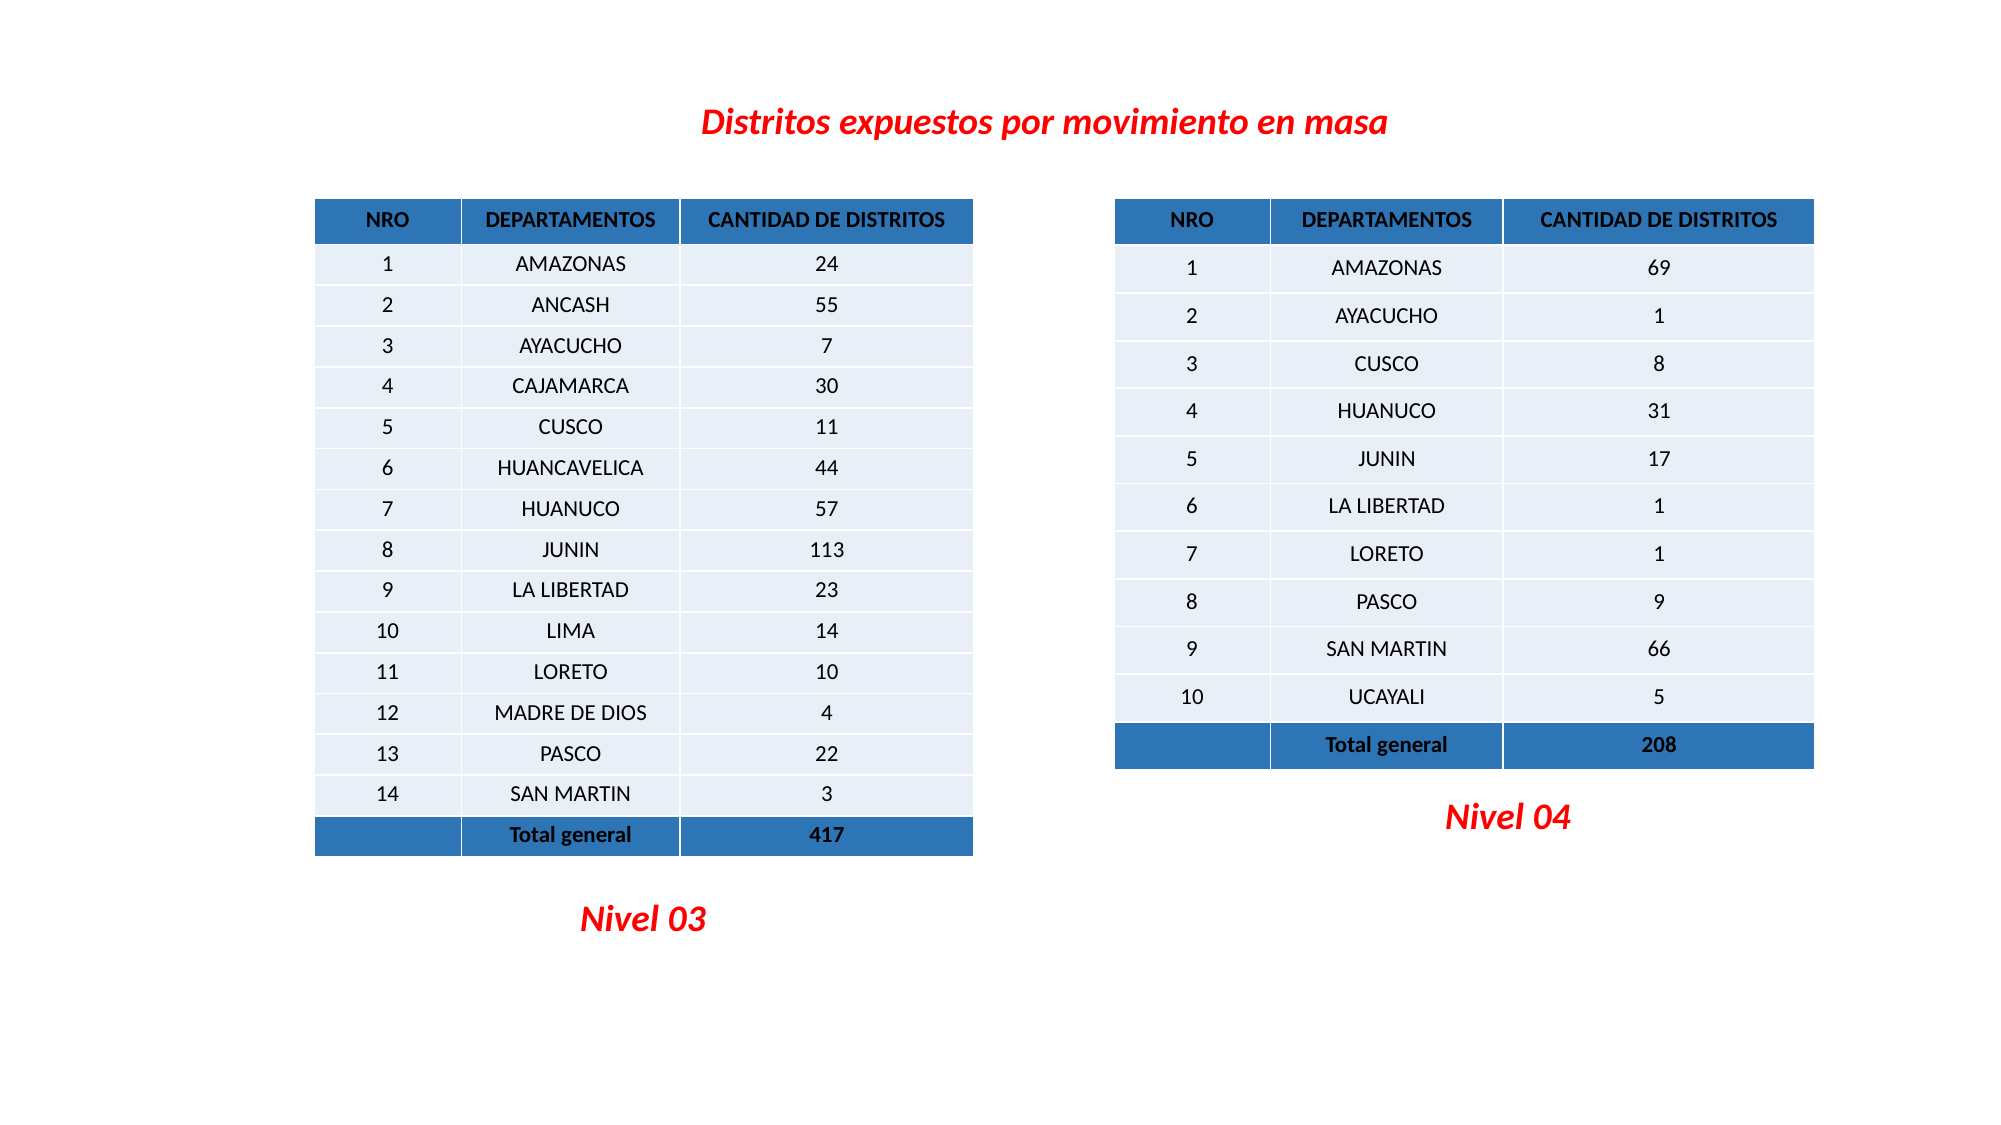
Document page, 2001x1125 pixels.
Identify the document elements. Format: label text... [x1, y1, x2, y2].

table_header DEPARTAMENTOS [462, 199, 679, 244]
table_cell JUNIN [462, 531, 679, 570]
table_cell JUNIN [1271, 437, 1502, 483]
table_cell 1 [1504, 294, 1814, 340]
table_cell 9 [1115, 627, 1270, 673]
table_header NRO [1115, 199, 1270, 244]
text_box Nivel 03 [517, 886, 769, 946]
table_cell 57 [681, 490, 973, 529]
table_cell 3 [315, 327, 461, 366]
table_cell 8 [1115, 580, 1270, 626]
table_cell 5 [1115, 437, 1270, 483]
table_cell 8 [315, 531, 461, 570]
table_cell 24 [681, 245, 973, 284]
table_cell LORETO [1271, 532, 1502, 578]
table_cell 69 [1504, 246, 1814, 292]
table_header DEPARTAMENTOS [1271, 199, 1502, 244]
table_cell AMAZONAS [462, 245, 679, 284]
table_cell 5 [315, 409, 461, 448]
text_box Nivel 04 [1382, 784, 1634, 845]
table_cell 23 [681, 572, 973, 611]
table_cell 1 [1115, 246, 1270, 292]
table_cell LA LIBERTAD [1271, 484, 1502, 530]
table_cell 2 [1115, 294, 1270, 340]
table_cell 208 [1504, 723, 1814, 769]
text_box Distritos expuestos por movimiento en masa [686, 89, 1405, 150]
table_header CANTIDAD DE DISTRITOS [1504, 199, 1814, 244]
table_cell CUSCO [462, 409, 679, 448]
table_cell 7 [1115, 532, 1270, 578]
table_cell 417 [681, 817, 973, 856]
table_cell CUSCO [1271, 342, 1502, 387]
table_cell LA LIBERTAD [462, 572, 679, 611]
table_cell 66 [1504, 627, 1814, 673]
table_cell AYACUCHO [1271, 294, 1502, 340]
table_cell LORETO [462, 654, 679, 693]
table_cell 10 [315, 613, 461, 652]
table_cell PASCO [1271, 580, 1502, 626]
table_cell [315, 817, 461, 856]
table_cell 6 [315, 449, 461, 489]
table_cell AMAZONAS [1271, 246, 1502, 292]
table_cell 4 [1115, 389, 1270, 435]
table_cell 14 [315, 776, 461, 815]
table_cell 2 [315, 286, 461, 325]
table_cell 22 [681, 735, 973, 774]
table_cell 9 [1504, 580, 1814, 626]
table_cell SAN MARTIN [1271, 627, 1502, 673]
table_cell 11 [315, 654, 461, 693]
table_cell 6 [1115, 484, 1270, 530]
table_cell 30 [681, 368, 973, 407]
table_cell 55 [681, 286, 973, 325]
table_cell 7 [315, 490, 461, 529]
table_cell AYACUCHO [462, 327, 679, 366]
table_cell 8 [1504, 342, 1814, 387]
table_cell 12 [315, 694, 461, 733]
table_cell [1115, 723, 1270, 769]
table_cell UCAYALI [1271, 675, 1502, 721]
table_cell 13 [315, 735, 461, 774]
table_cell 44 [681, 449, 973, 489]
table_cell MADRE DE DIOS [462, 694, 679, 733]
table_cell 113 [681, 531, 973, 570]
table_cell LIMA [462, 613, 679, 652]
table_cell 11 [681, 409, 973, 448]
table_header NRO [315, 199, 461, 244]
table_cell 9 [315, 572, 461, 611]
table_cell 10 [681, 654, 973, 693]
table_cell 7 [681, 327, 973, 366]
table_cell PASCO [462, 735, 679, 774]
table_cell SAN MARTIN [462, 776, 679, 815]
table_cell 4 [681, 694, 973, 733]
table_cell 10 [1115, 675, 1270, 721]
table_cell 31 [1504, 389, 1814, 435]
table_cell HUANUCO [462, 490, 679, 529]
table_cell 4 [315, 368, 461, 407]
table_cell 1 [315, 245, 461, 284]
table_cell HUANUCO [1271, 389, 1502, 435]
table_cell 17 [1504, 437, 1814, 483]
table_cell 1 [1504, 532, 1814, 578]
table_header CANTIDAD DE DISTRITOS [681, 199, 973, 244]
table_cell ANCASH [462, 286, 679, 325]
table_cell 3 [681, 776, 973, 815]
table_cell 5 [1504, 675, 1814, 721]
table_cell 1 [1504, 484, 1814, 530]
table_cell 14 [681, 613, 973, 652]
table_cell 3 [1115, 342, 1270, 387]
table_cell Total general [462, 817, 679, 856]
table_cell HUANCAVELICA [462, 449, 679, 489]
table_cell CAJAMARCA [462, 368, 679, 407]
table_cell Total general [1271, 723, 1502, 769]
